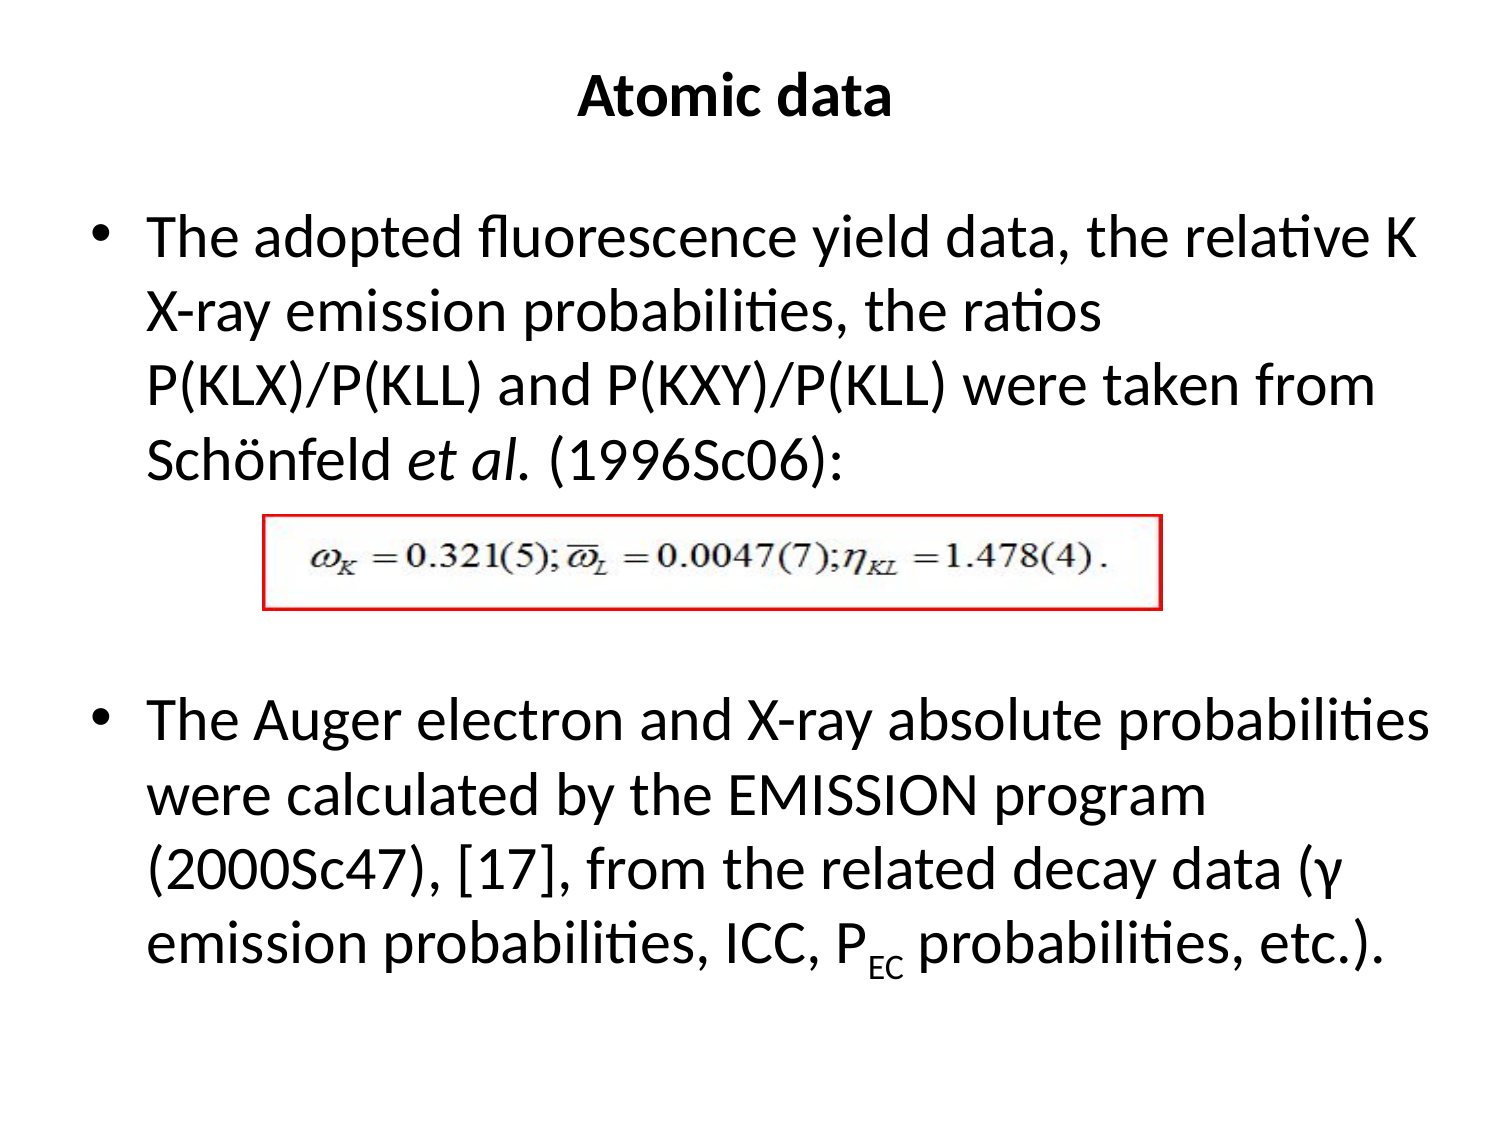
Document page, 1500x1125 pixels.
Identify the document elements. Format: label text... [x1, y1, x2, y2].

title Atomic data [75, 45, 1425, 187]
picture [262, 513, 1163, 612]
list The adopted fluorescence yield data, the relative K X-ray emission probabilities, the ratios P(KLX)/P(KLL) and P(KXY)/P(KLL) were taken from Schönfeld et al. (1996Sc06): The Auger electron and X-ray absolute probabilities were calculated by the EMISSION program (2000Sc47), [17], from the related decay data (γ emission probabilities, ICC, PEC probabilities, etc.). [75, 187, 1463, 1005]
